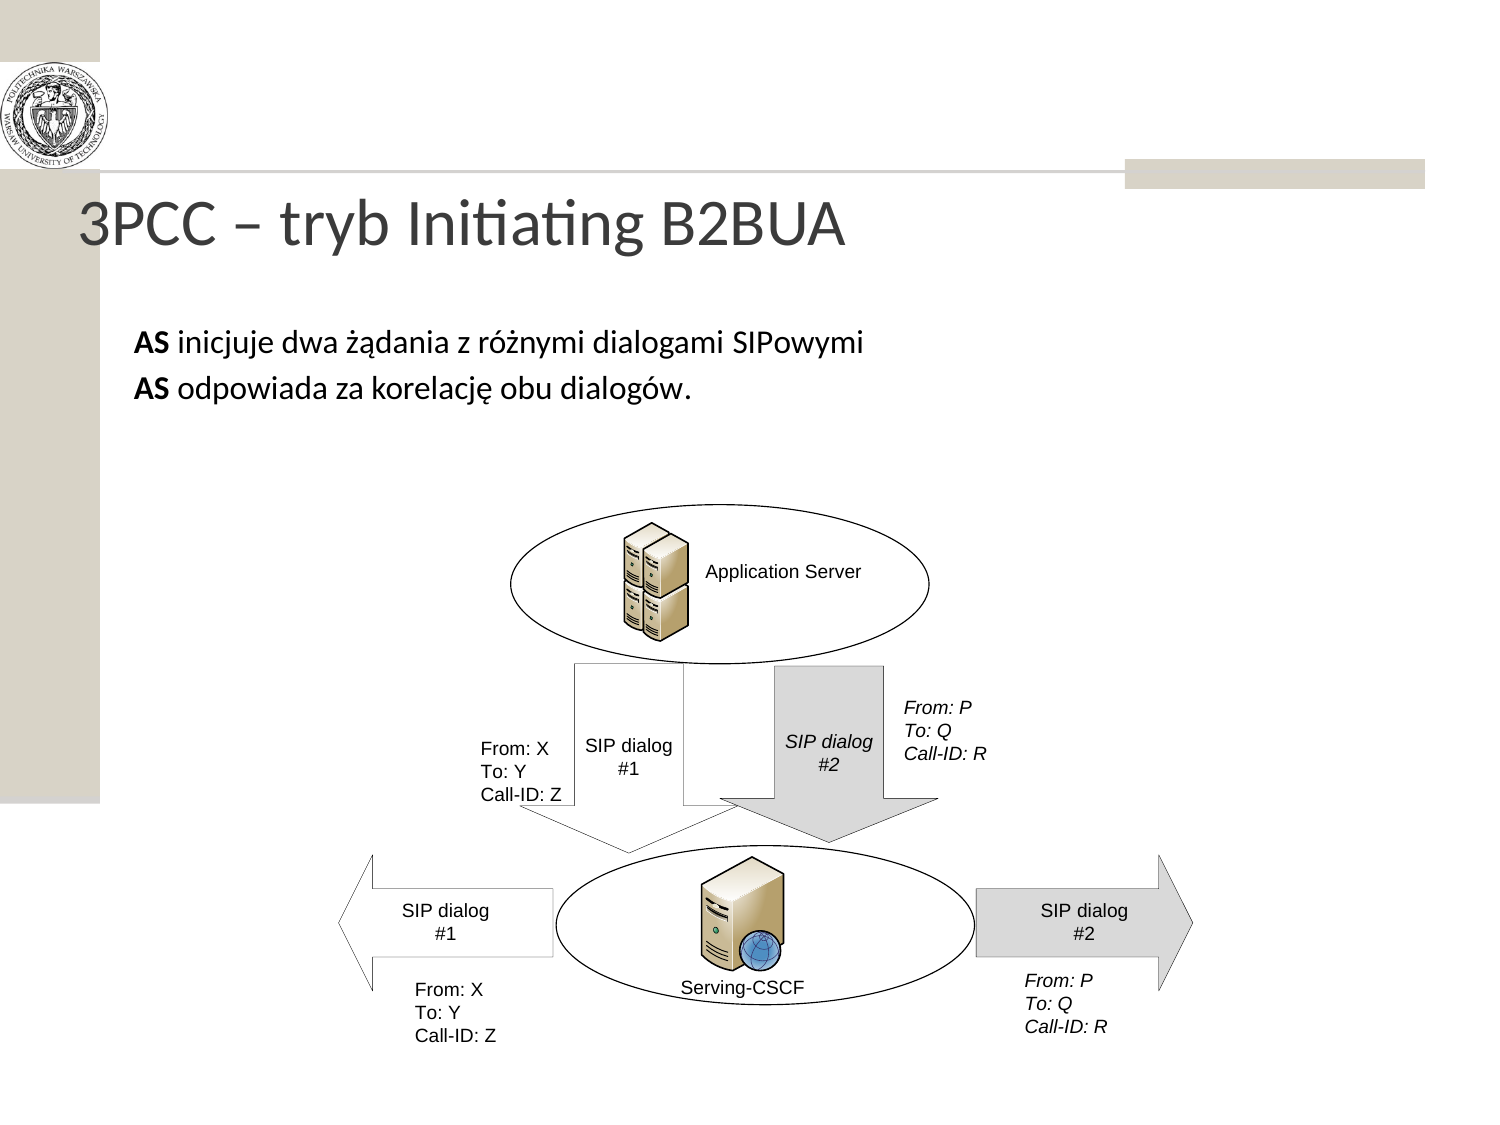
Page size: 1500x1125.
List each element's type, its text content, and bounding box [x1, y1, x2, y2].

list AS inicjuje dwa żądania z różnymi dialogami SIPowymi AS odpowiada za korelację obu dialogów. [62, 311, 1463, 445]
picture [0, 62, 108, 169]
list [336, 501, 1196, 1051]
title 3PCC – tryb Initiating B2BUA [62, 149, 1463, 288]
